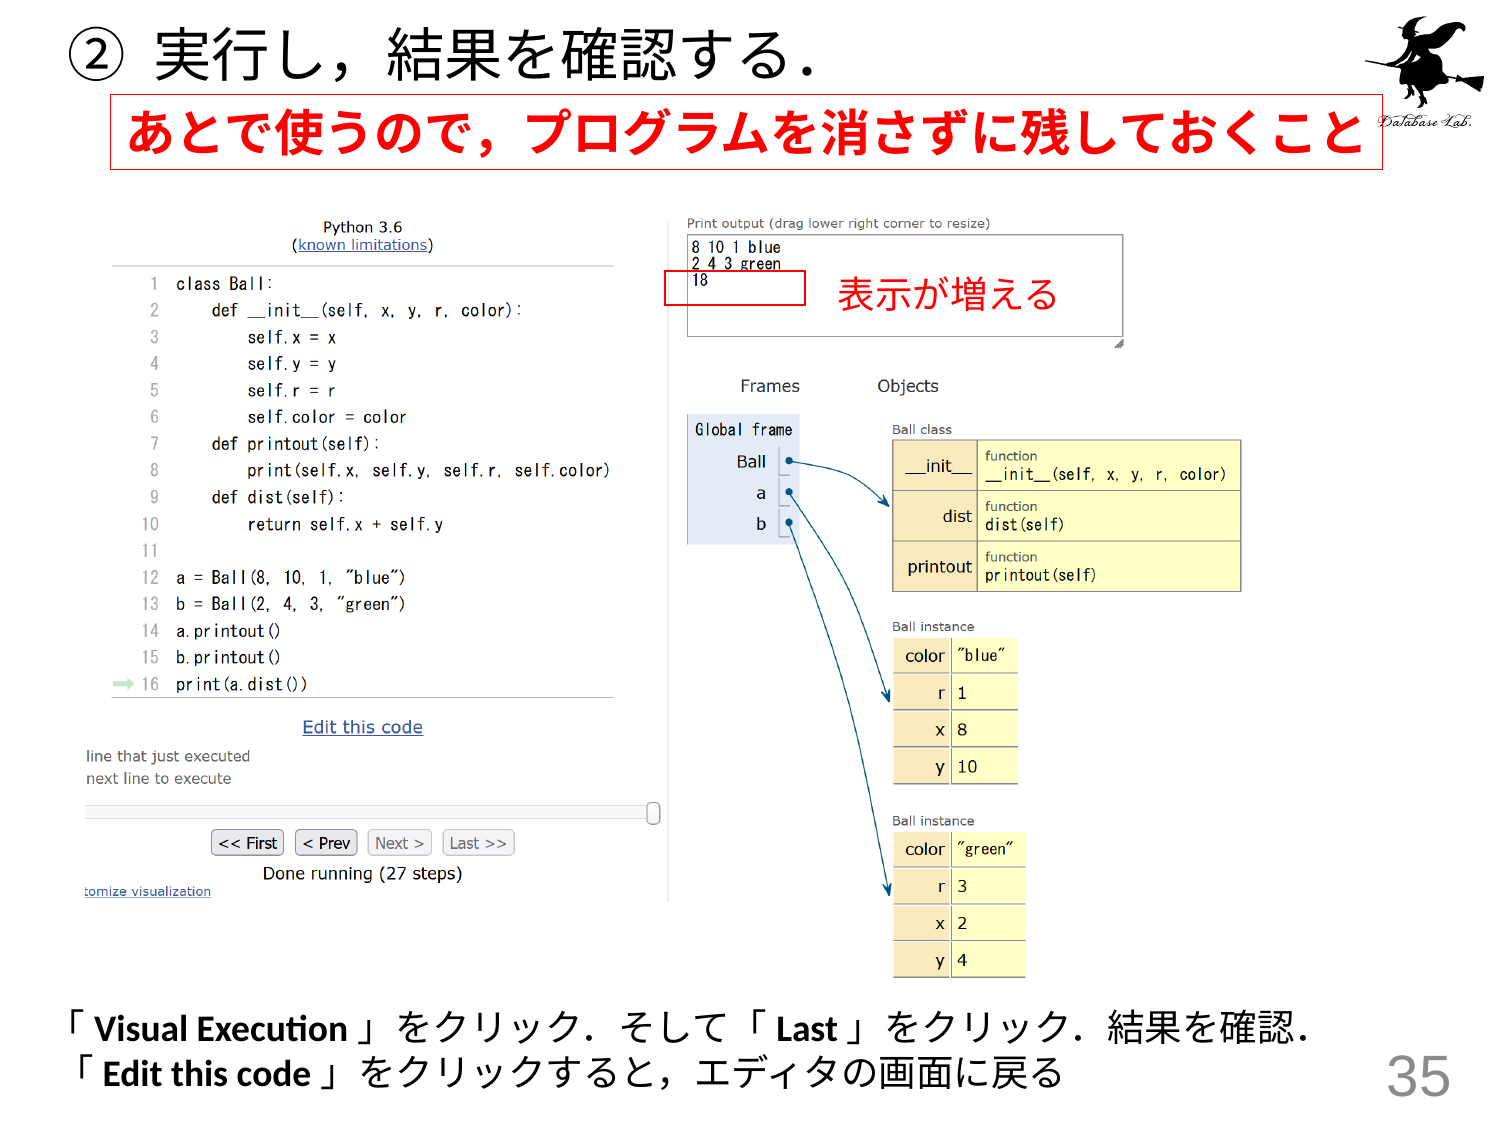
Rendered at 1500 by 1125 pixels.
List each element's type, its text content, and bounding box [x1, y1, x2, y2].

text_box 「Visual Execution」をクリック．そして「Last」をクリック．結果を確認． 「Edit this code」をクリックすると，エディタの画面に戻る [33, 996, 1315, 1102]
list ② 実行し，結果を確認する． [52, 10, 1441, 885]
picture [1441, 14, 1486, 130]
picture [85, 207, 1244, 984]
slide_number 35 [1129, 1042, 1467, 1103]
text_box あとで使うので，プログラムを消さずに残しておくこと [110, 94, 1383, 170]
